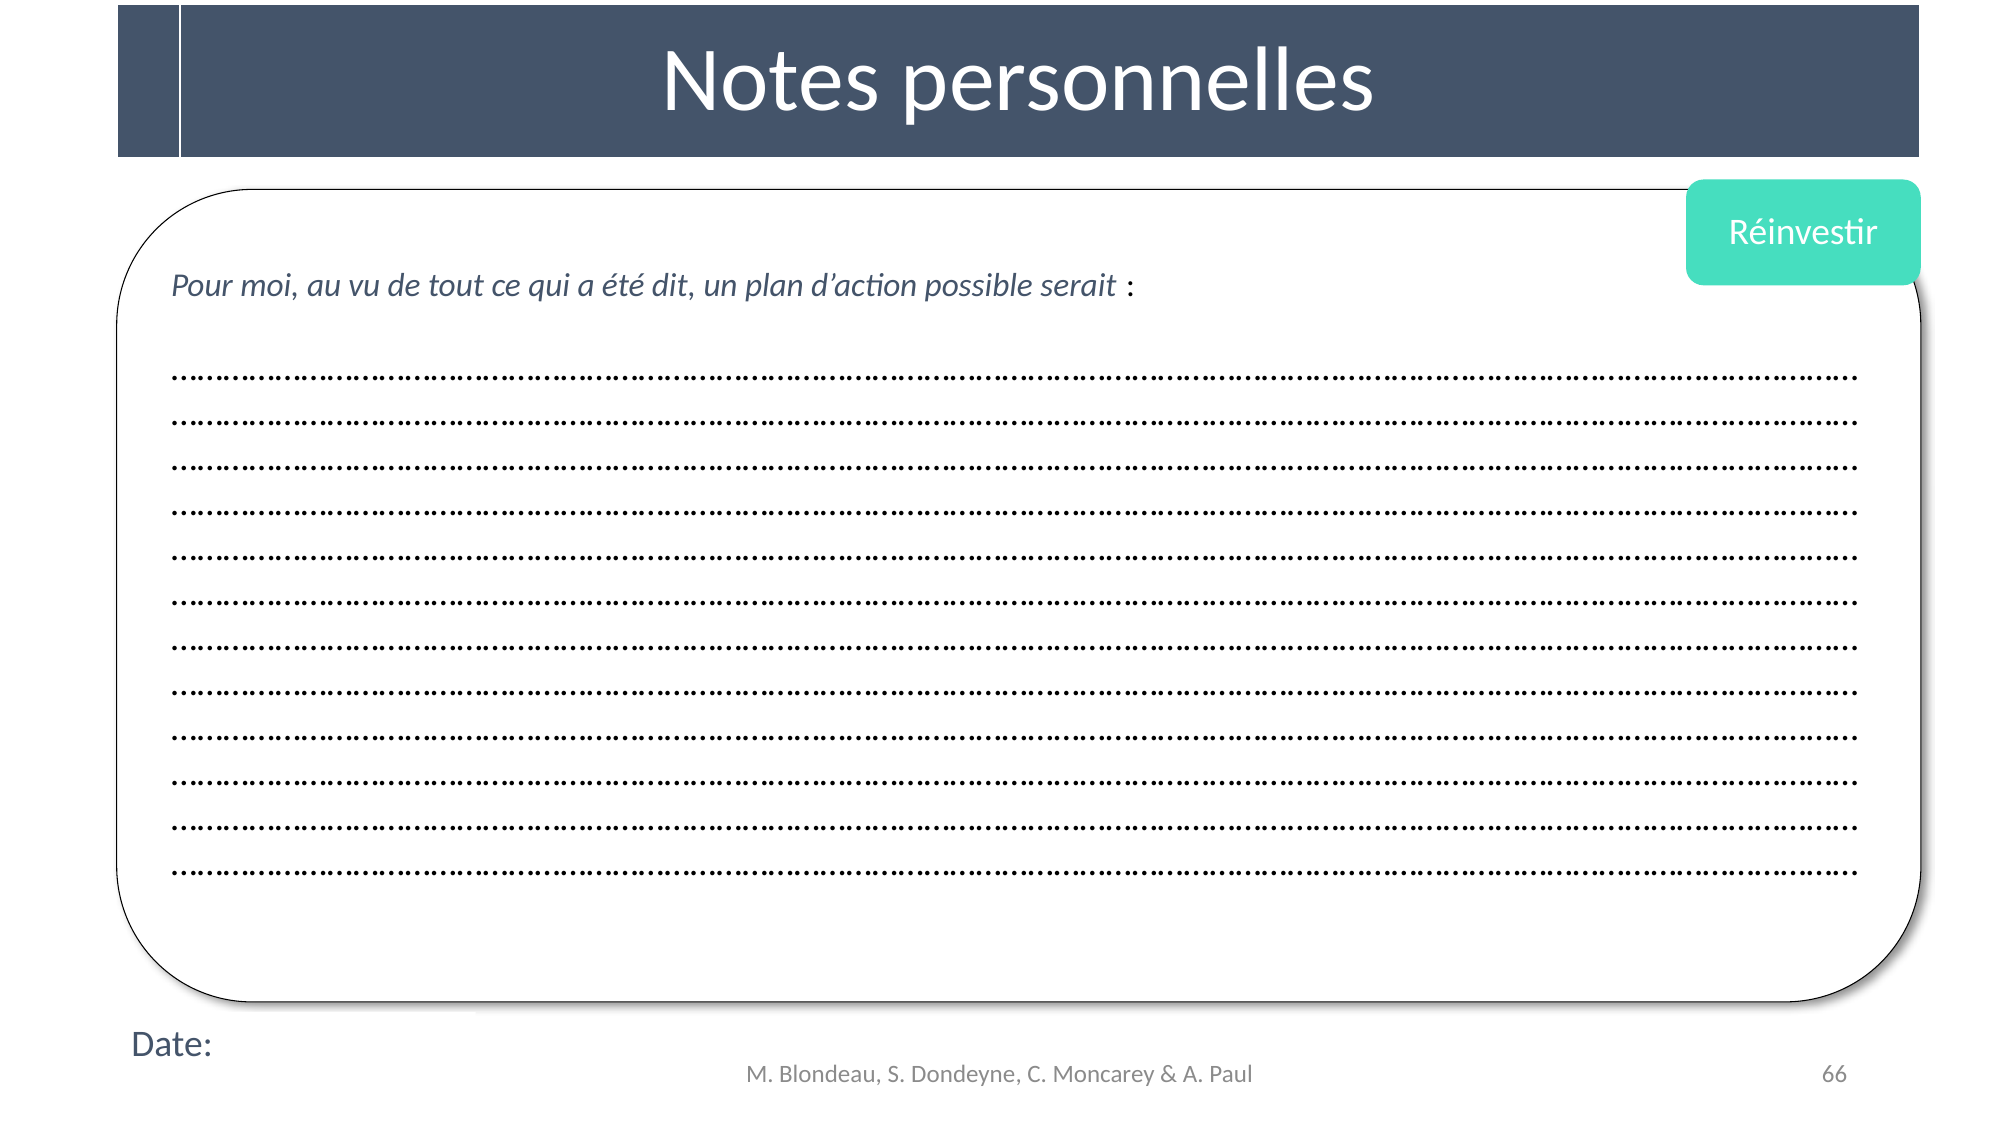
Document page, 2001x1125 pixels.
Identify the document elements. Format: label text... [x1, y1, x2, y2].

footer M. Blondeau, S. Dondeyne, C. Moncarey & A. Paul [662, 1042, 1338, 1103]
slide_number 66 [1412, 1042, 1863, 1103]
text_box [1686, 179, 1921, 286]
text_box Pour moi, au vu de tout ce qui a été dit, un plan d’action possible serait : ……………………………………………………………………………………………………………………………………………………………………………………………………………………………………………………………………………………………………………………………………………………………………………………………………………………………………………………………………………………………………………………………………………………………………………………………………………………………………………………………………………………………………………………………………………………………………………………………………………………………………………………………………………………………………………………………………………………………………………………………………………………………………………………………………………………………………………………………………………………………………………………………………………………………………………………………………………………………………………………………………………………………………………………………………………………………………………………………………………………………………………………………………………………………………………………………………………………………………………………………………………………………………………………………………………………………………………………………………………………………………………………………………………………………………………………………………………………………………………………………………………………………………………………………………………………………………………………………………………………………… [116, 188, 1922, 1003]
title Notes personnelles [115, 2, 1922, 160]
text_box Date: [116, 1011, 476, 1072]
